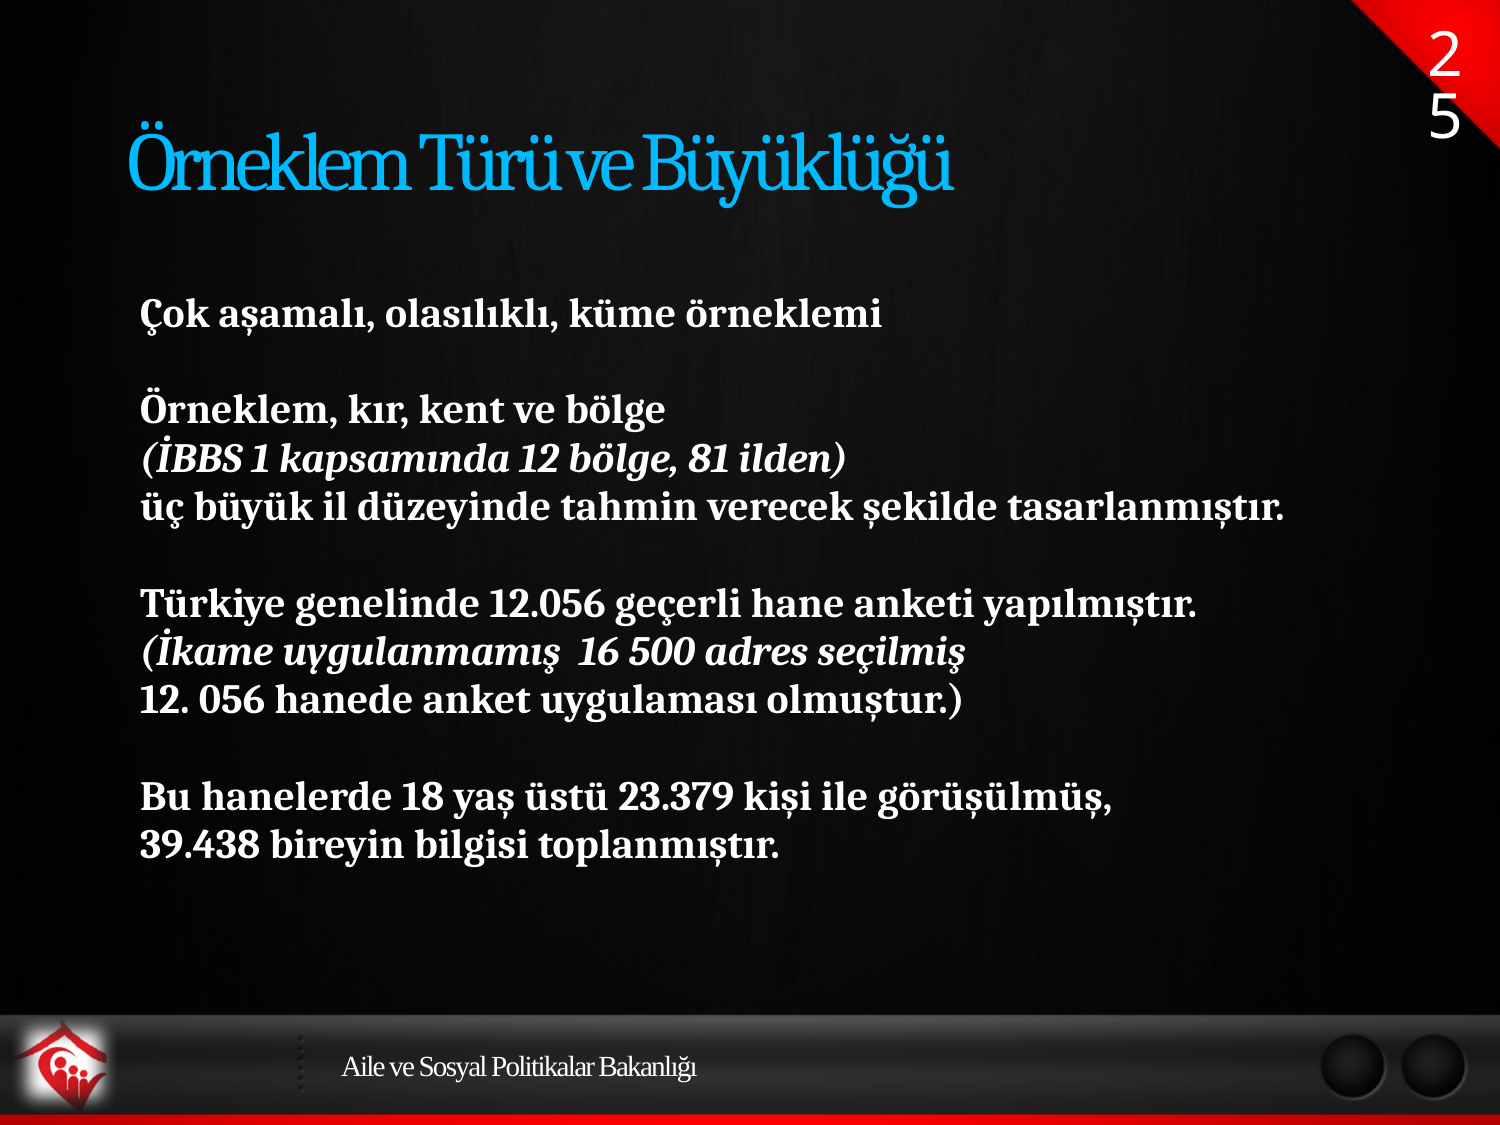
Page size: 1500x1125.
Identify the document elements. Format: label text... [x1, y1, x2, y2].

slide_number 25 [1412, 0, 1500, 113]
text_box Örneklem Türü ve Büyüklüğü [112, 99, 1288, 215]
list Çok aşamalı, olasılıklı, küme örneklemi Örneklem, kır, kent ve bölge (İBBS 1 kapsamında 12 bölge, 81 ilden) üç büyük il düzeyinde tahmin verecek şekilde tasarlanmıştır. Türkiye genelinde 12.056 geçerli hane anketi yapılmıştır. (İkame uygulanmamış 16 500 adres seçilmiş 12. 056 hanede anket uygulaması olmuştur.) Bu hanelerde 18 yaş üstü 23.379 kişi ile görüşülmüş, 39.438 bireyin bilgisi toplanmıştır. [125, 287, 1412, 941]
text_box Aile ve Sosyal Politikalar Bakanlığı [326, 1039, 889, 1090]
picture [0, 0, 1500, 1125]
